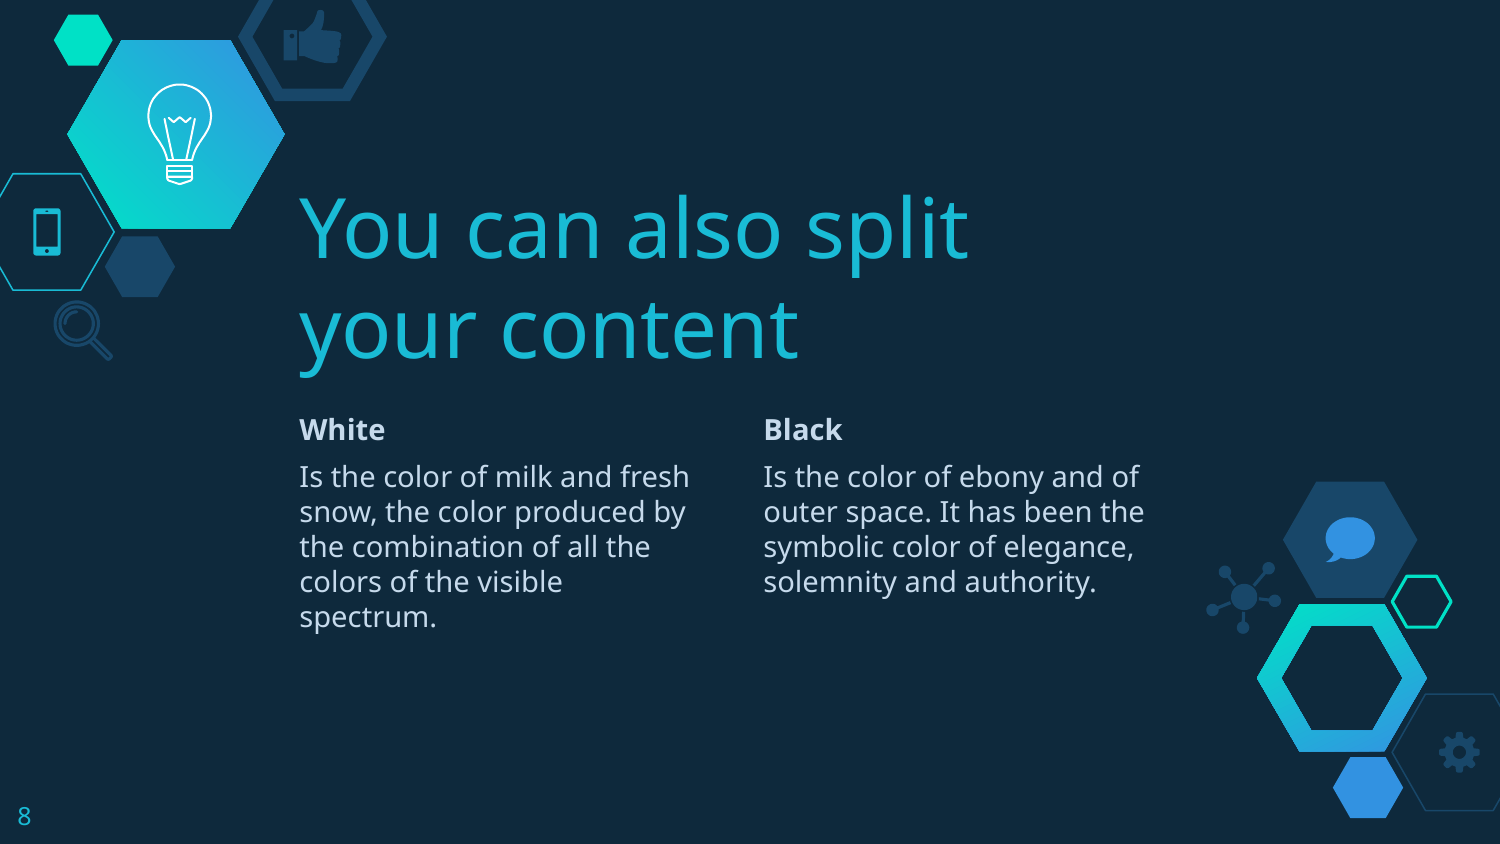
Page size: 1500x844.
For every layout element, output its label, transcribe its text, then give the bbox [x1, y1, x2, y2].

list White Is the color of milk and fresh snow, the color produced by the combination of all the colors of the visible spectrum. [284, 396, 722, 833]
list Black Is the color of ebony and of outer space. It has been the symbolic color of elegance, solemnity and authority. [748, 396, 1186, 833]
slide_number ‹#› [2, 785, 93, 844]
title You can also split your content [284, 284, 1096, 391]
